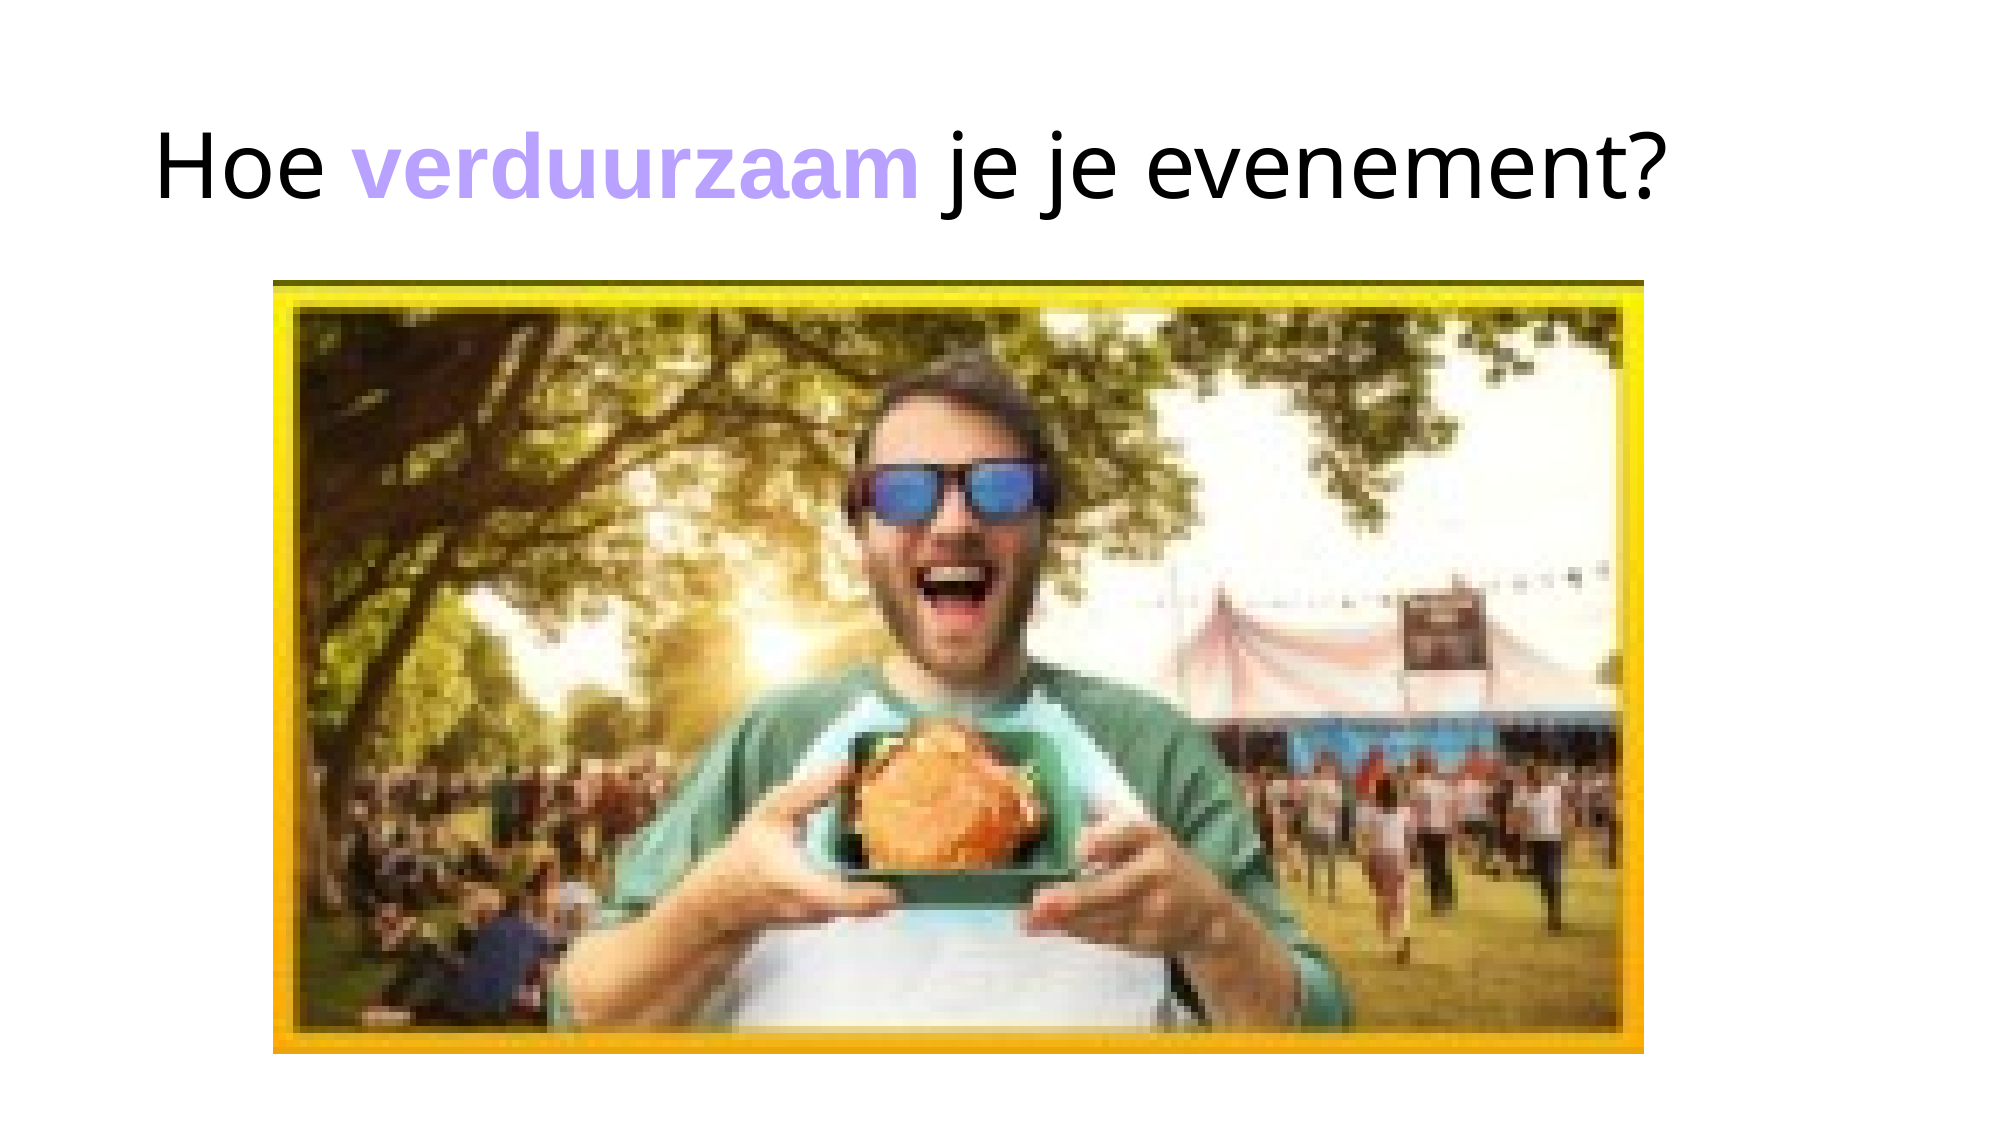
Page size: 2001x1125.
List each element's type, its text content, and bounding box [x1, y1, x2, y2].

title Hoe verduurzaam je je evenement? [137, 59, 1863, 278]
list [272, 279, 1645, 1055]
